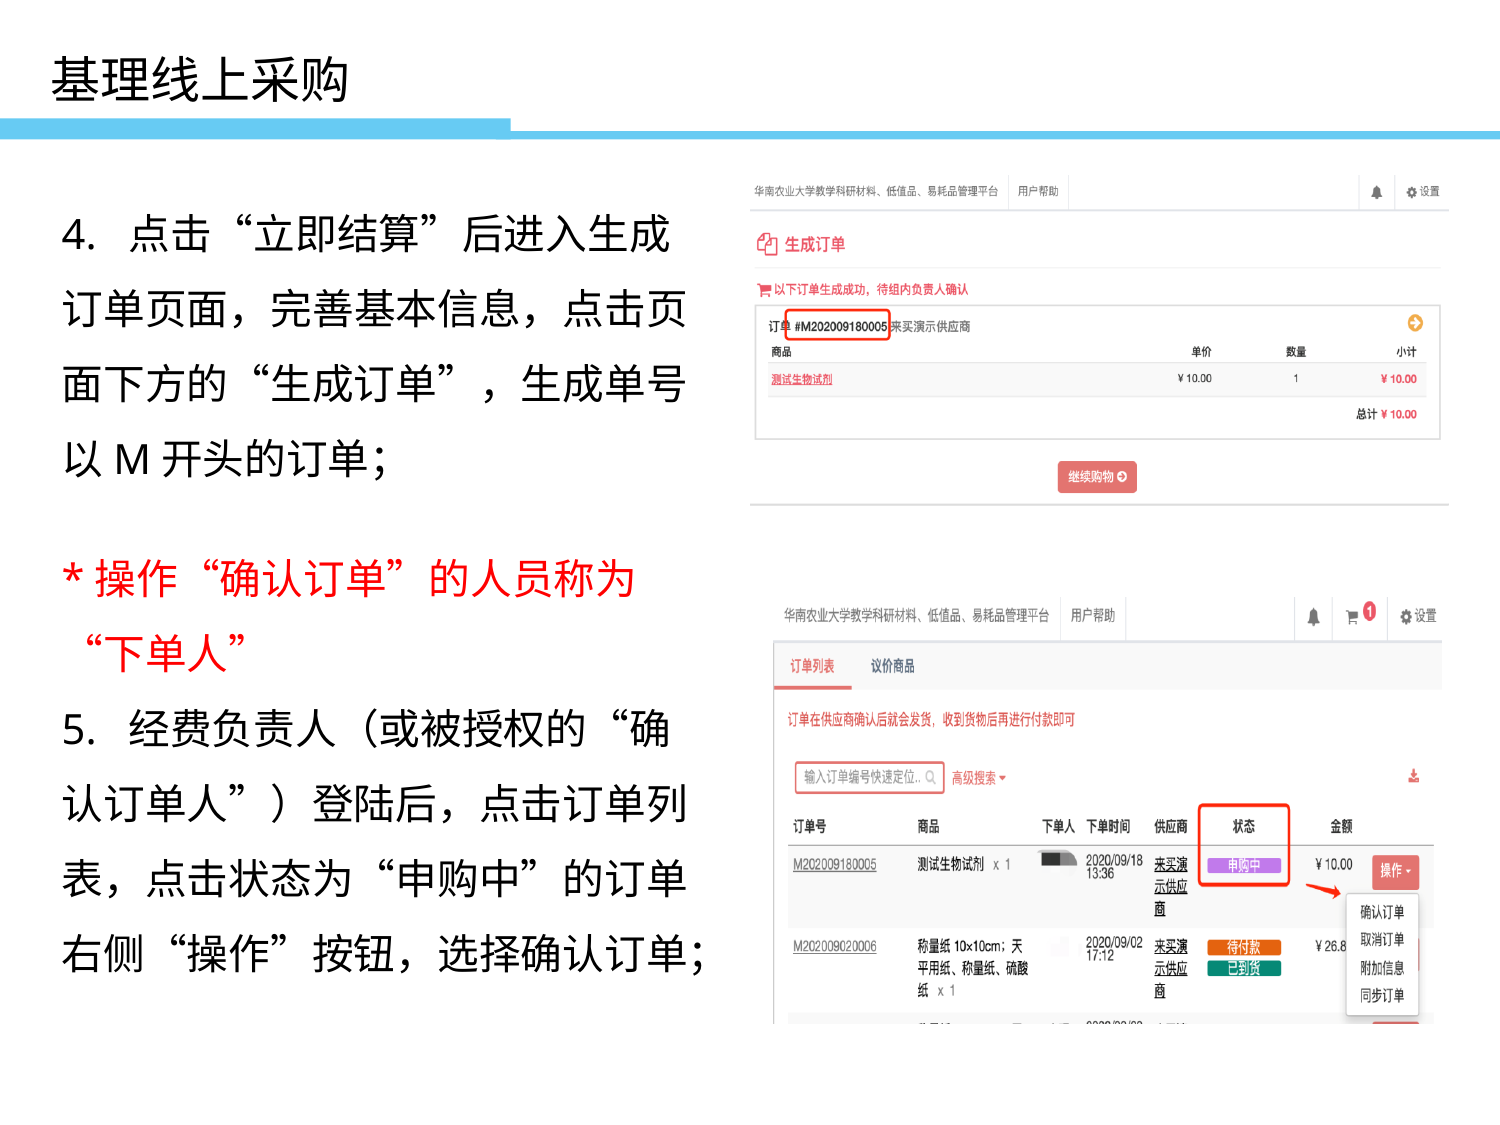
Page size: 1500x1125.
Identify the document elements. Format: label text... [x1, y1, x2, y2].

picture [773, 597, 1442, 1024]
picture [749, 175, 1449, 531]
text_box 基理线上采购 [35, 11, 434, 117]
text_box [0, 128, 1500, 136]
text_box 4. 点击“立即结算”后进入生成订单页面，完善基本信息，点击页面下方的“生成订单”，生成单号以M开头的订单； *操作“确认订单”的人员称为“下单人” 5. 经费负责人（或被授权的“确认订单人”）登陆后，点击订单列表，点击状态为“申购中”的订单右侧“操作”按钮，选择确认订单； [46, 175, 727, 986]
